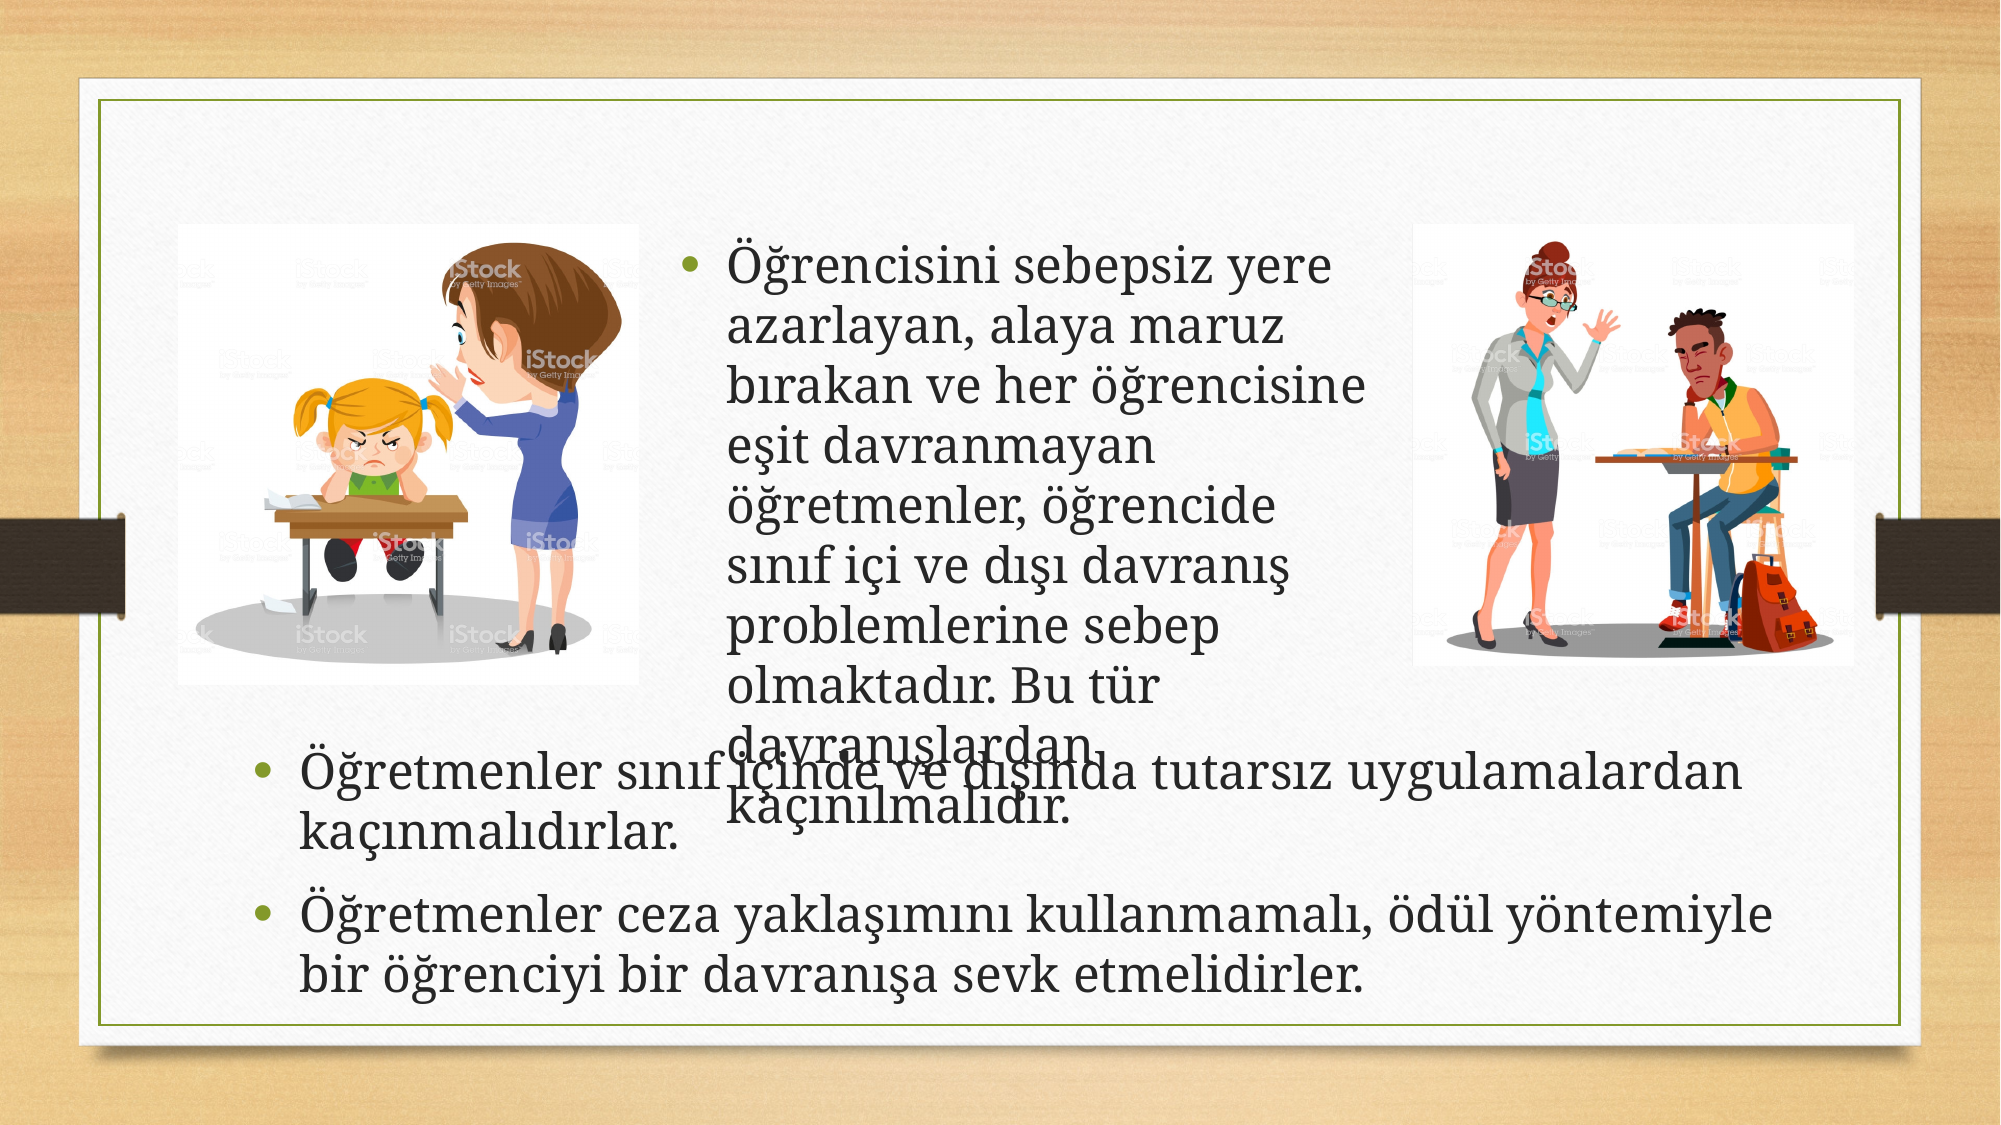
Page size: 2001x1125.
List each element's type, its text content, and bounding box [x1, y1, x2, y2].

text_box Öğrencisini sebepsiz yere azarlayan, alaya maruz bırakan ve her öğrencisine eşit davranmayan öğretmenler, öğrencide sınıf içi ve dışı davranış problemlerine sebep olmaktadır. Bu tür davranışlardan kaçınılmalıdır. [665, 226, 1386, 842]
picture [0, 0, 2001, 1125]
list Öğretmenler sınıf içinde ve dışında tutarsız uygulamalardan kaçınmalıdırlar. Öğretmenler ceza yaklaşımını kullanmamalı, ödül yöntemiyle bir öğrenciyi bir davranışa sevk etmelidirler. [237, 732, 1813, 1125]
